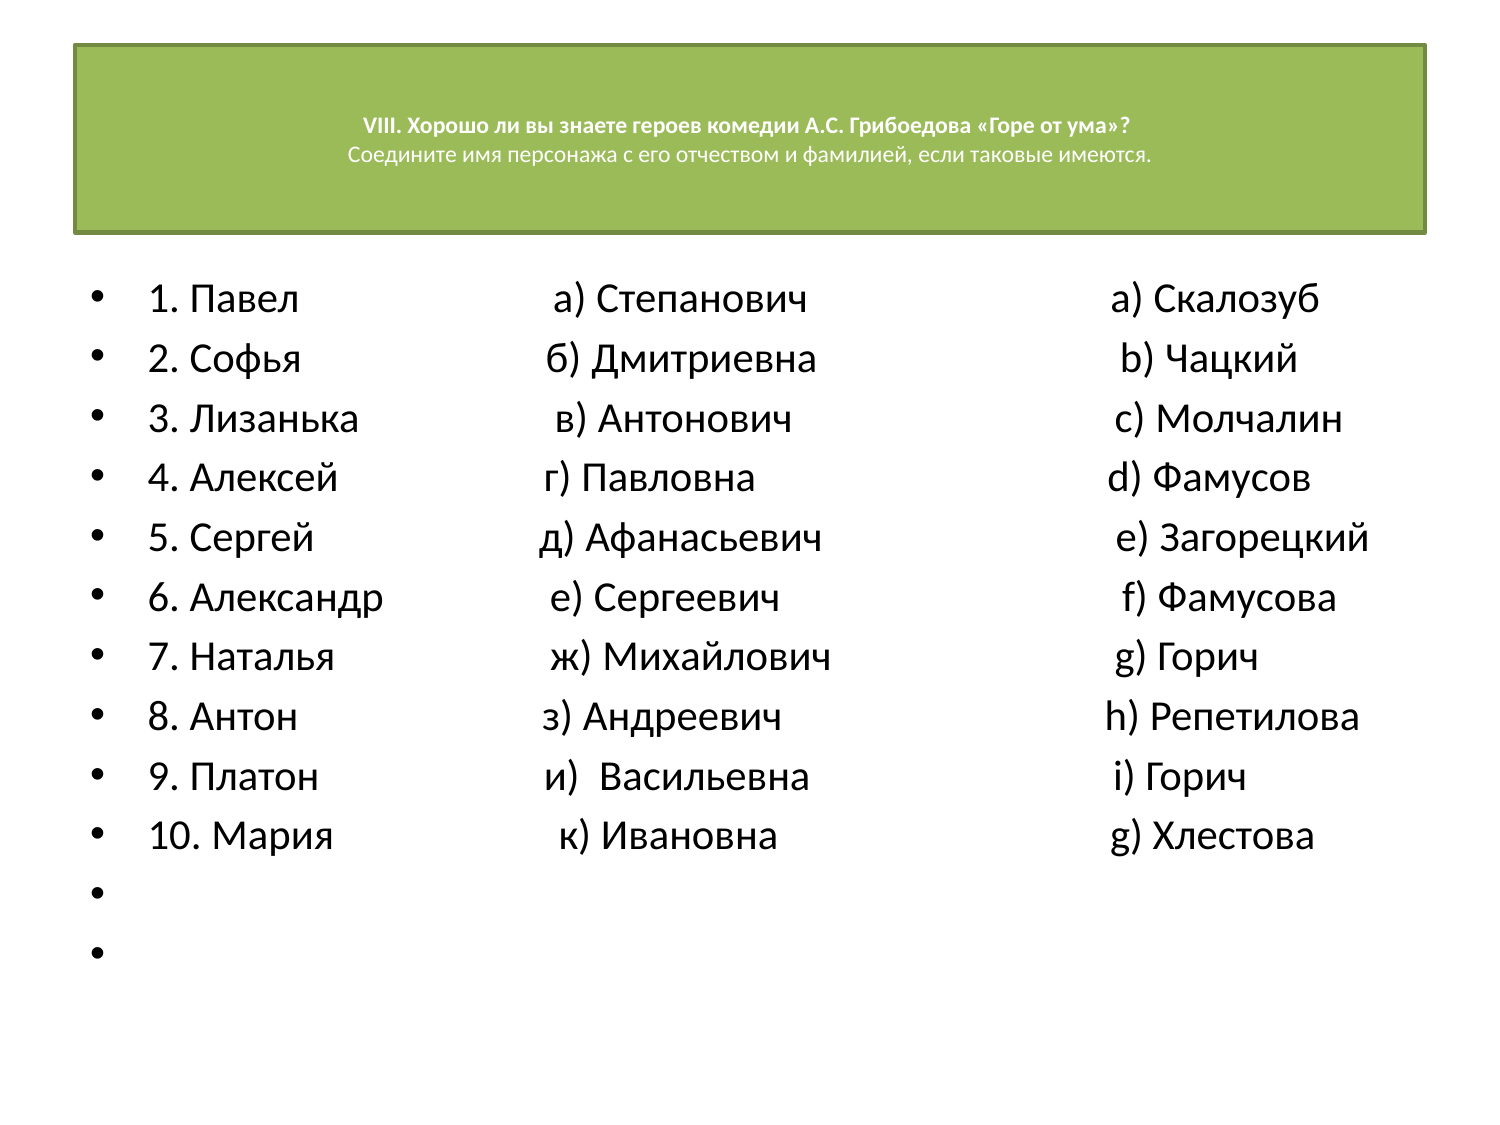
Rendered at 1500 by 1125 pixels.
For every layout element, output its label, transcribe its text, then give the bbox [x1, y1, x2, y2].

list 1. Павел а) Степанович a) Скалозуб 2. Софья б) Дмитриевна b) Чацкий 3. Лизанька в) Антонович c) Молчалин 4. Алексей г) Павловна d) Фамусов 5. Сергей д) Афанасьевич e) Загорецкий 6. Александр е) Сергеевич f) Фамусова 7. Наталья ж) Михайлович g) Горич 8. Антон з) Андреевич h) Репетилова 9. Платон и) Васильевна i) Горич 10. Мария к) Ивановна g) Хлестова [75, 262, 1425, 1005]
title VIII. Хорошо ли вы знаете героев комедии А.С. Грибоедова «Горе от ума»? Соедините имя персонажа с его отчеством и фамилией, если таковые имеются. [73, 43, 1427, 235]
